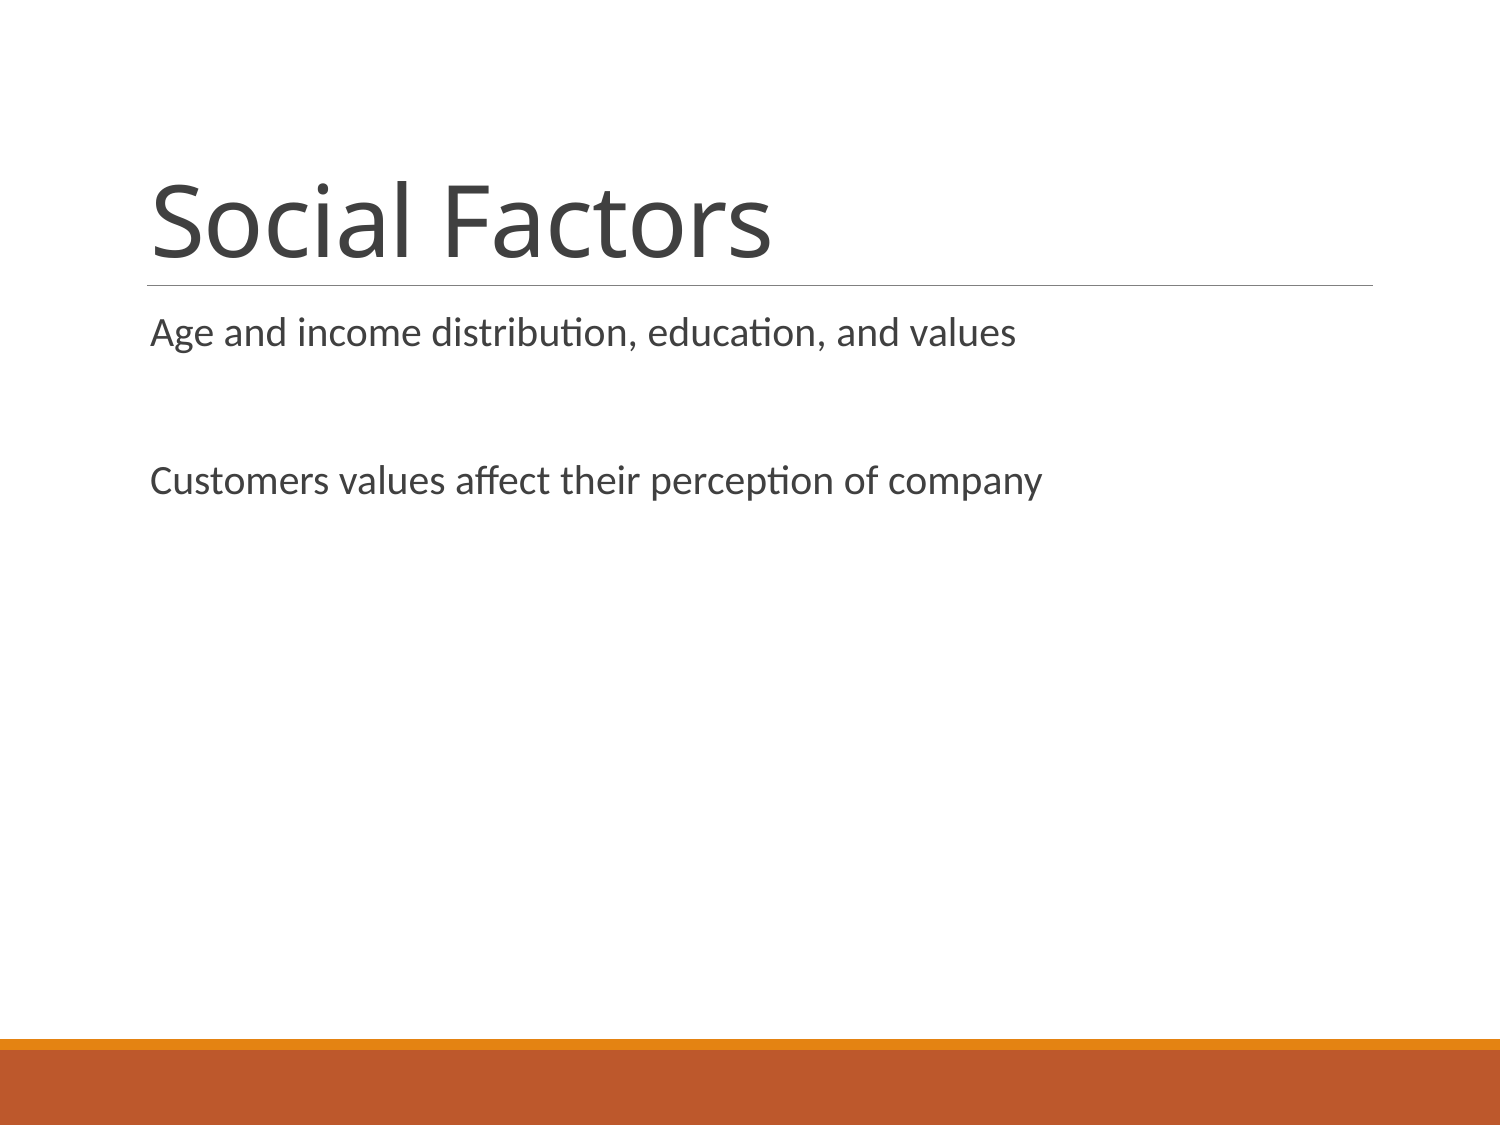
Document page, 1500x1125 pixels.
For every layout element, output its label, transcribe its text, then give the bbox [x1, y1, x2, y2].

title Social Factors [135, 47, 1373, 285]
list Age and income distribution, education, and values Customers values affect their perception of company [135, 302, 1373, 963]
